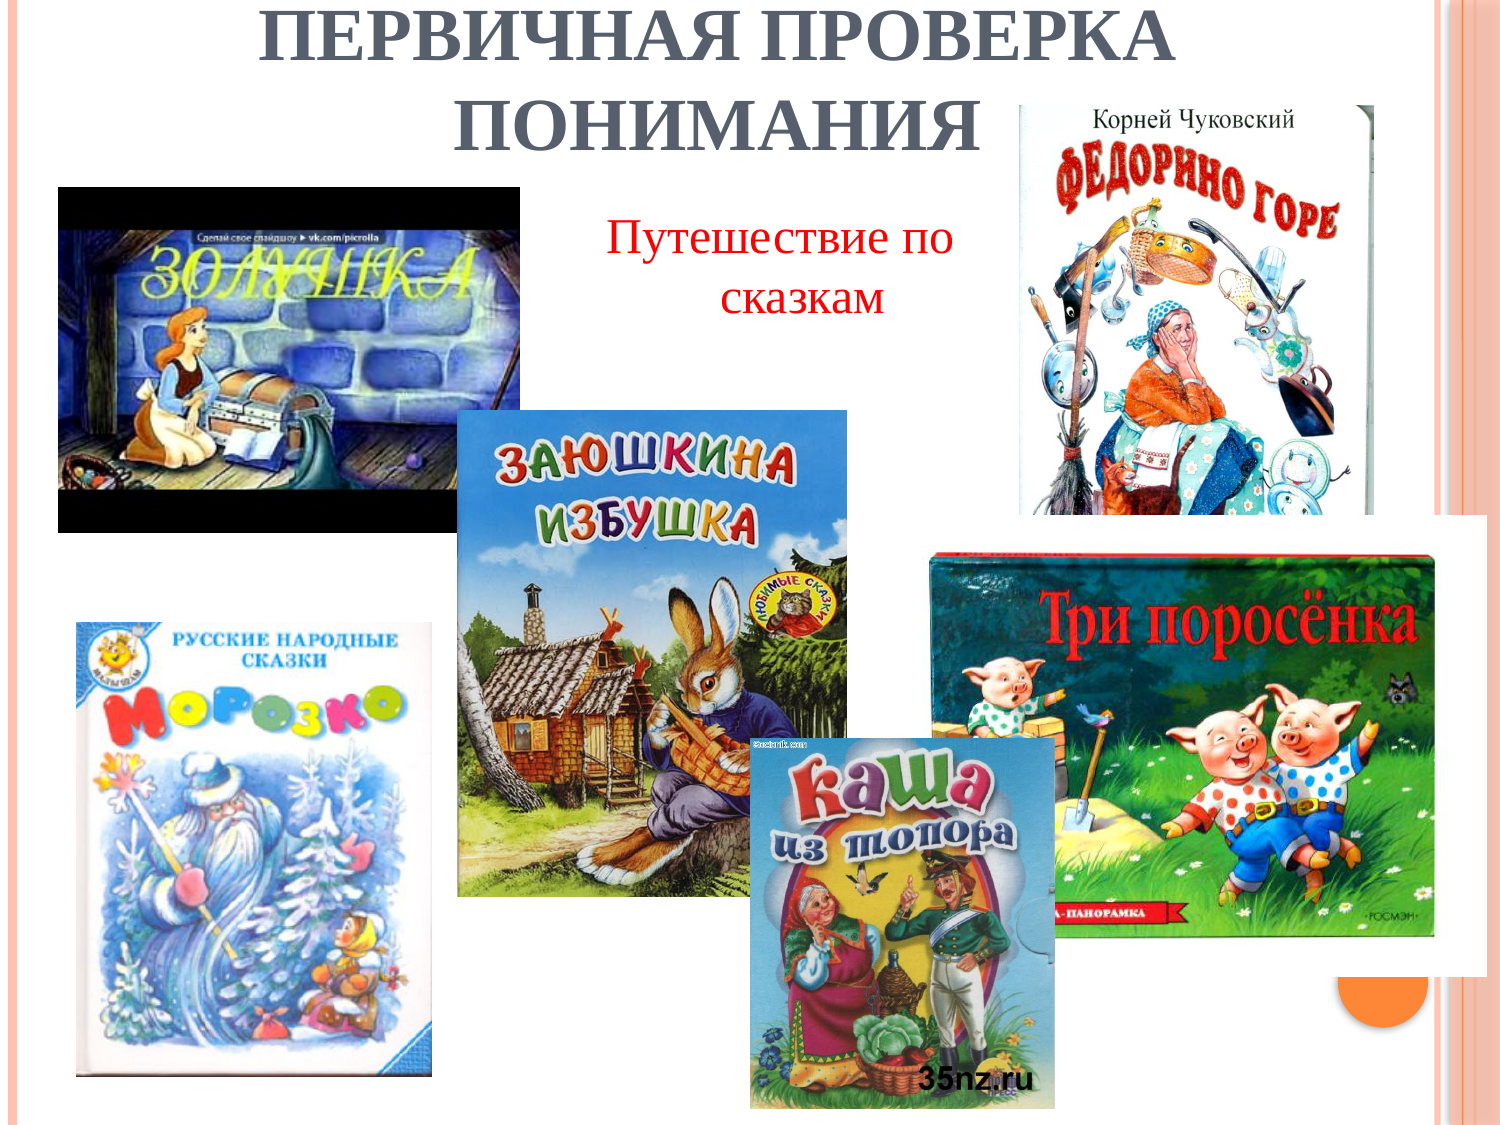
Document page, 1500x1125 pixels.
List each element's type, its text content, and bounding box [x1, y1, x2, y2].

picture [76, 622, 432, 1078]
list Путешествие по сказкам [572, 196, 989, 602]
picture [58, 104, 1487, 1110]
title Первичная проверка понимания [135, 45, 1300, 173]
